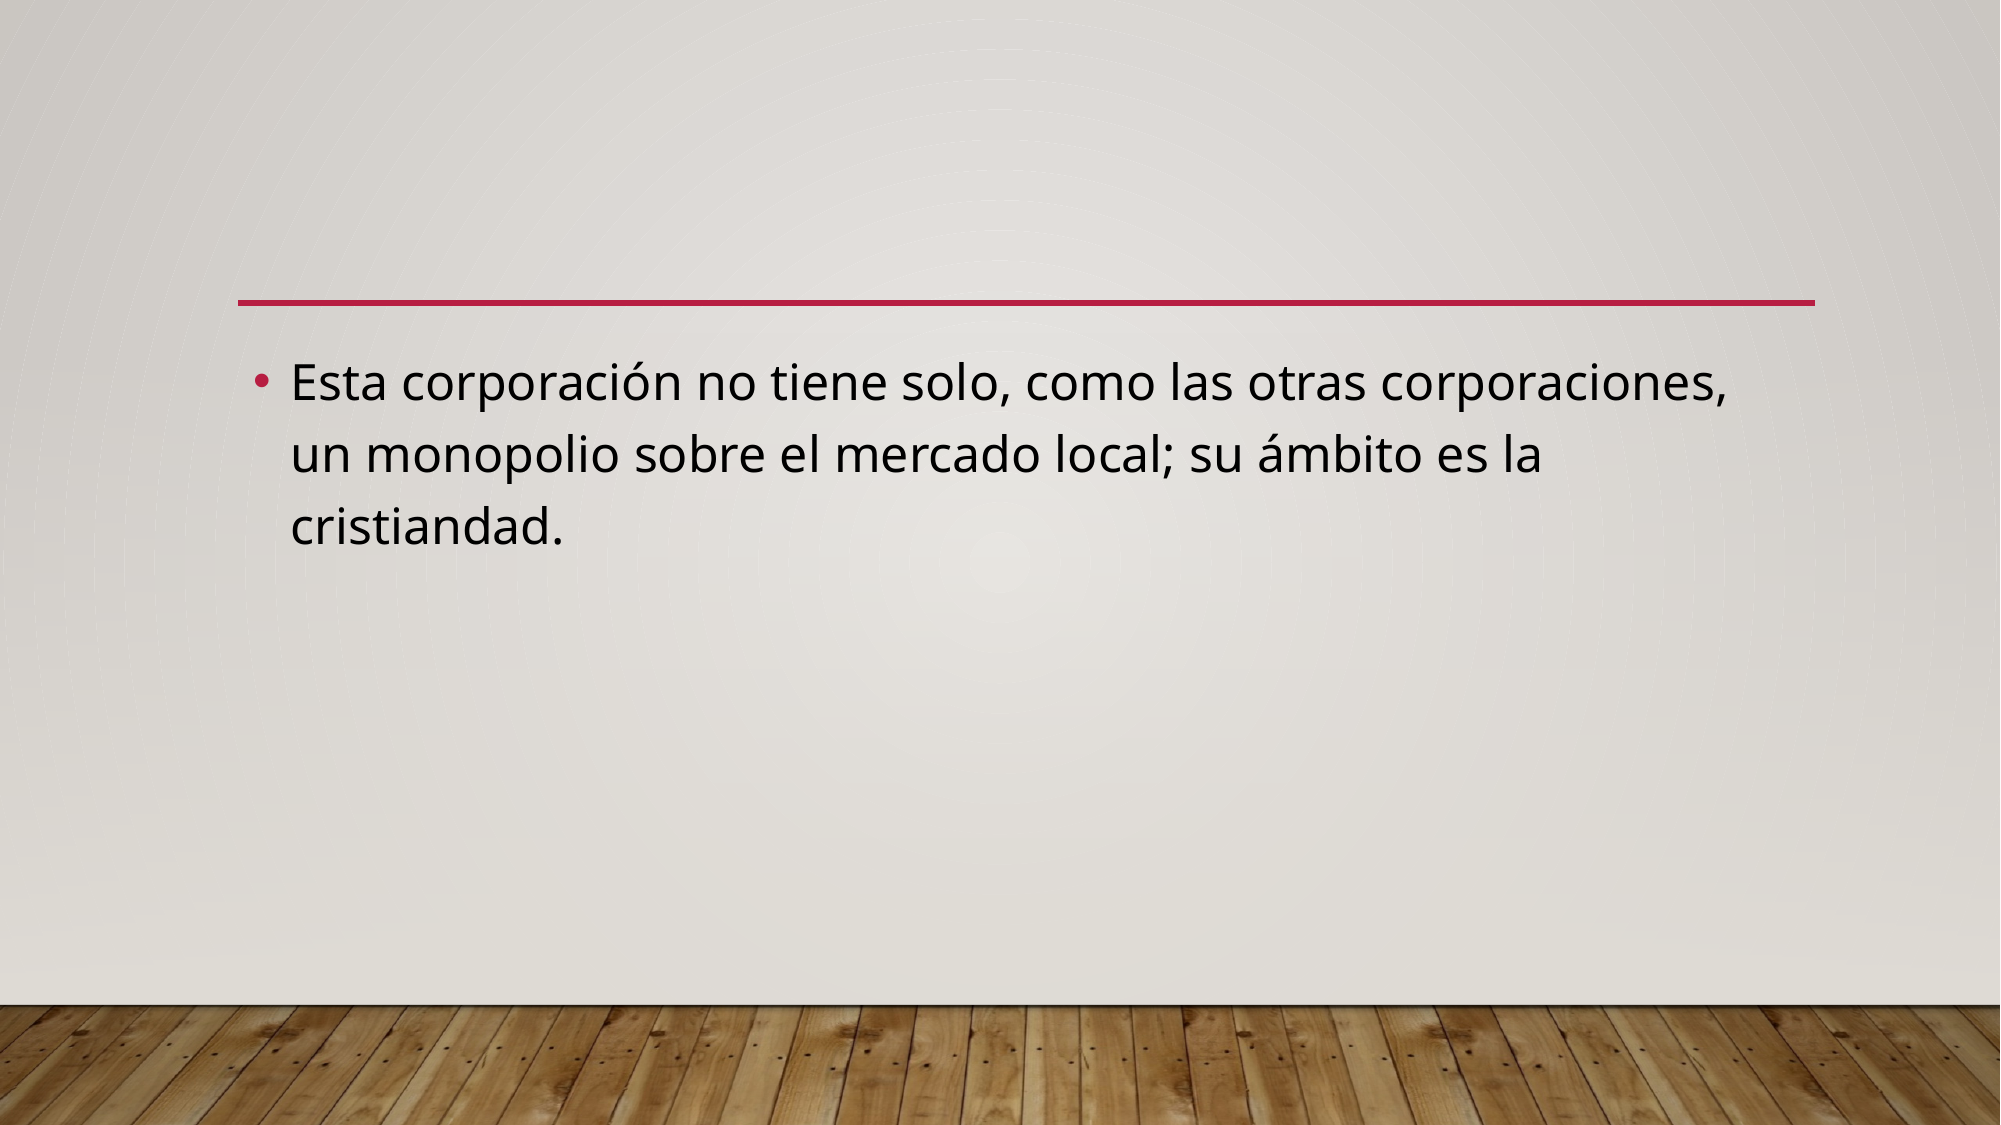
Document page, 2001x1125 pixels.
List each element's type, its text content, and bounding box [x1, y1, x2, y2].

picture [0, 1005, 2000, 1125]
list Esta corporación no tiene solo, como las otras corporaciones, un monopolio sobre el mercado local; su ámbito es la cristiandad. [238, 330, 1814, 897]
